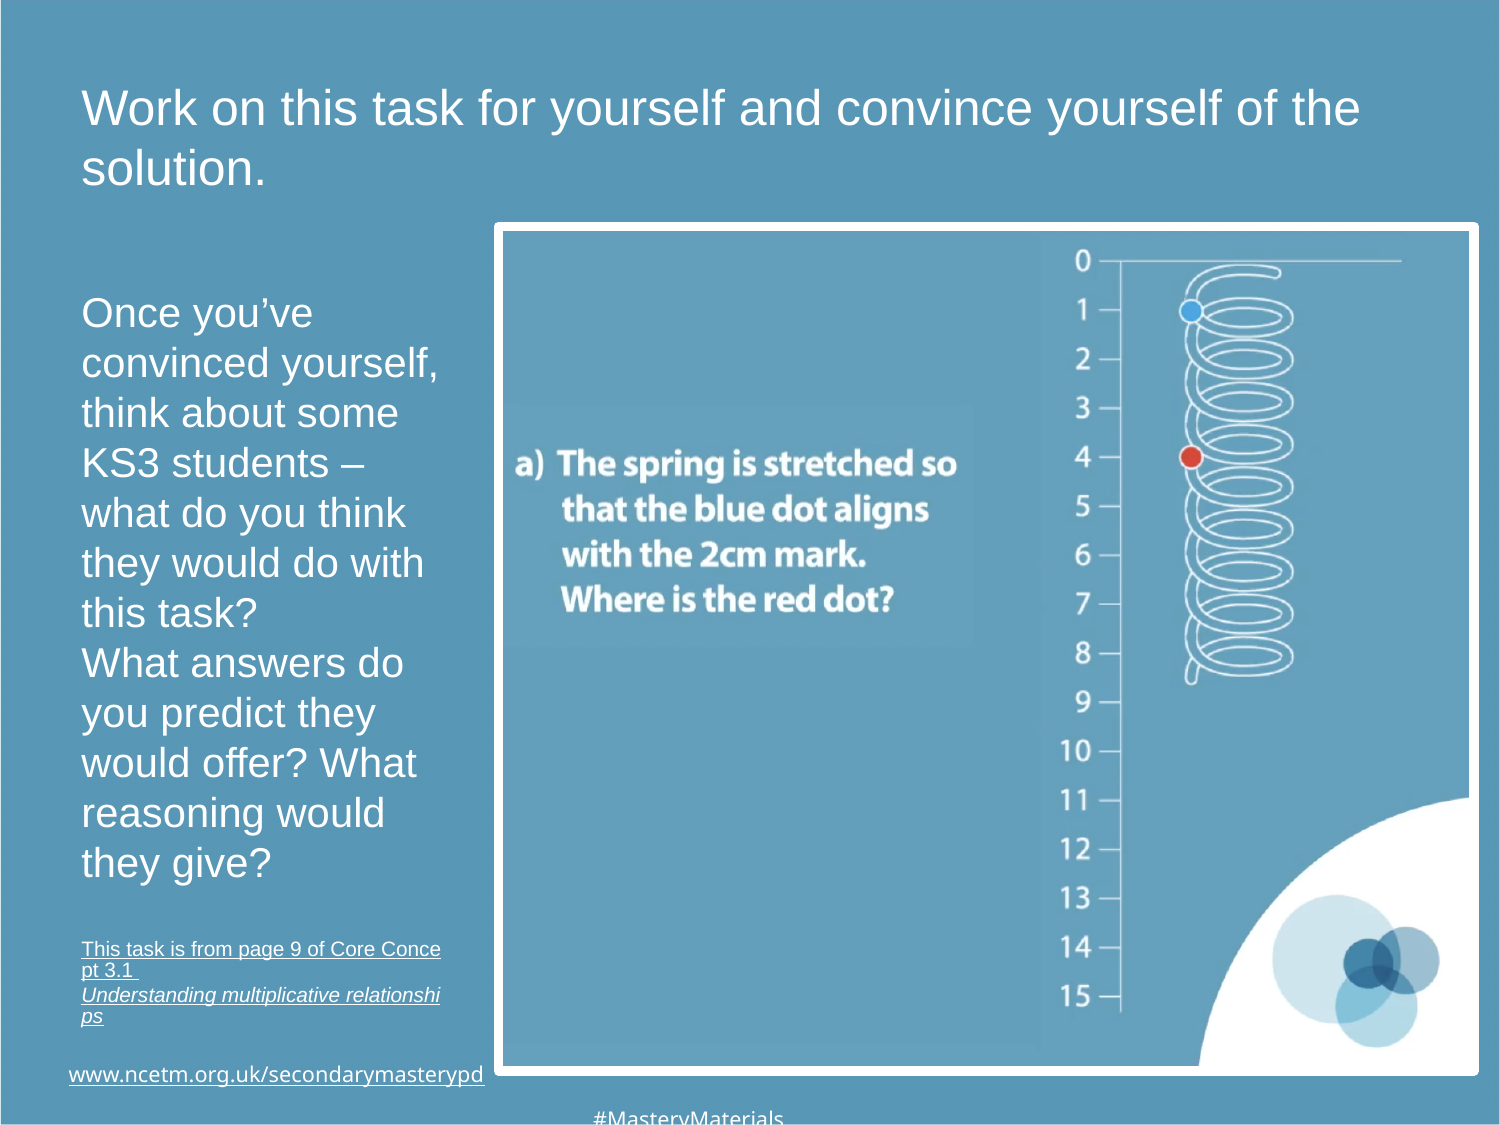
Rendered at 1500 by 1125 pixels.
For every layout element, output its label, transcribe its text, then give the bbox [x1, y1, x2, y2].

text_box Work on this task for yourself and convince yourself of the solution. [66, 68, 1473, 204]
picture [618, 1114, 623, 1125]
picture [611, 1115, 615, 1125]
text_box Once you’ve convinced yourself, think about some KS3 students – what do you think they would do with this task? What answers do you predict they would offer? What reasoning would they give? This task is from page 9 of Core Concept 3.1 Understanding multiplicative relationships [66, 278, 457, 1018]
picture [0, 0, 1500, 1125]
picture [700, 1114, 705, 1125]
picture [673, 1116, 682, 1125]
picture [693, 1115, 697, 1125]
